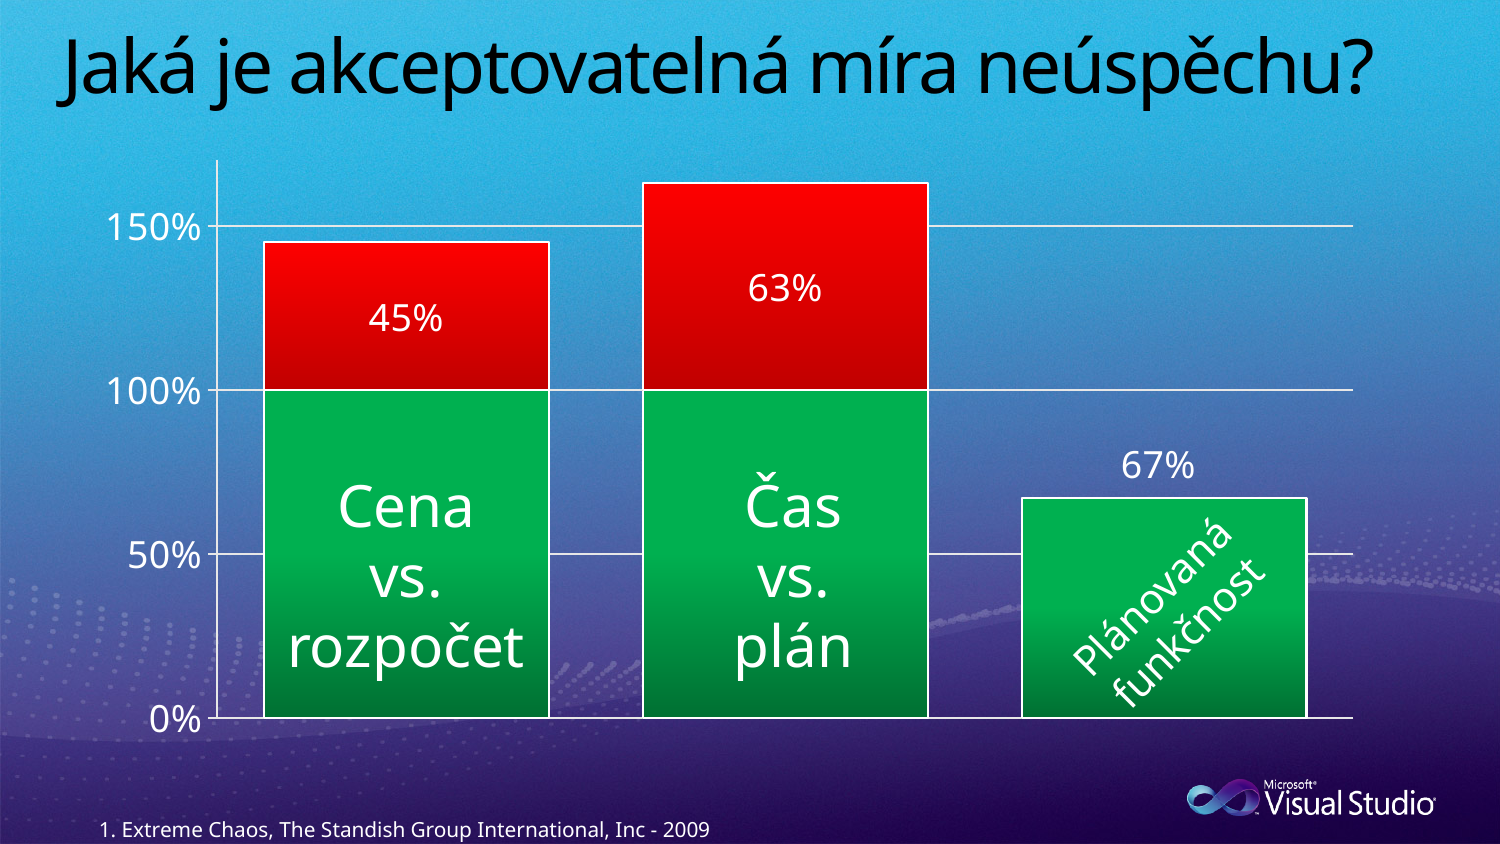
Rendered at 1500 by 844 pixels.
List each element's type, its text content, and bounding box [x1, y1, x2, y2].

text_box 1. Extreme Chaos, The Standish Group International, Inc - 2009 [83, 809, 725, 844]
picture [0, 0, 1500, 844]
chart [87, 130, 1376, 760]
title Jaká je akceptovatelná míra neúspěchu? [62, 28, 1438, 111]
